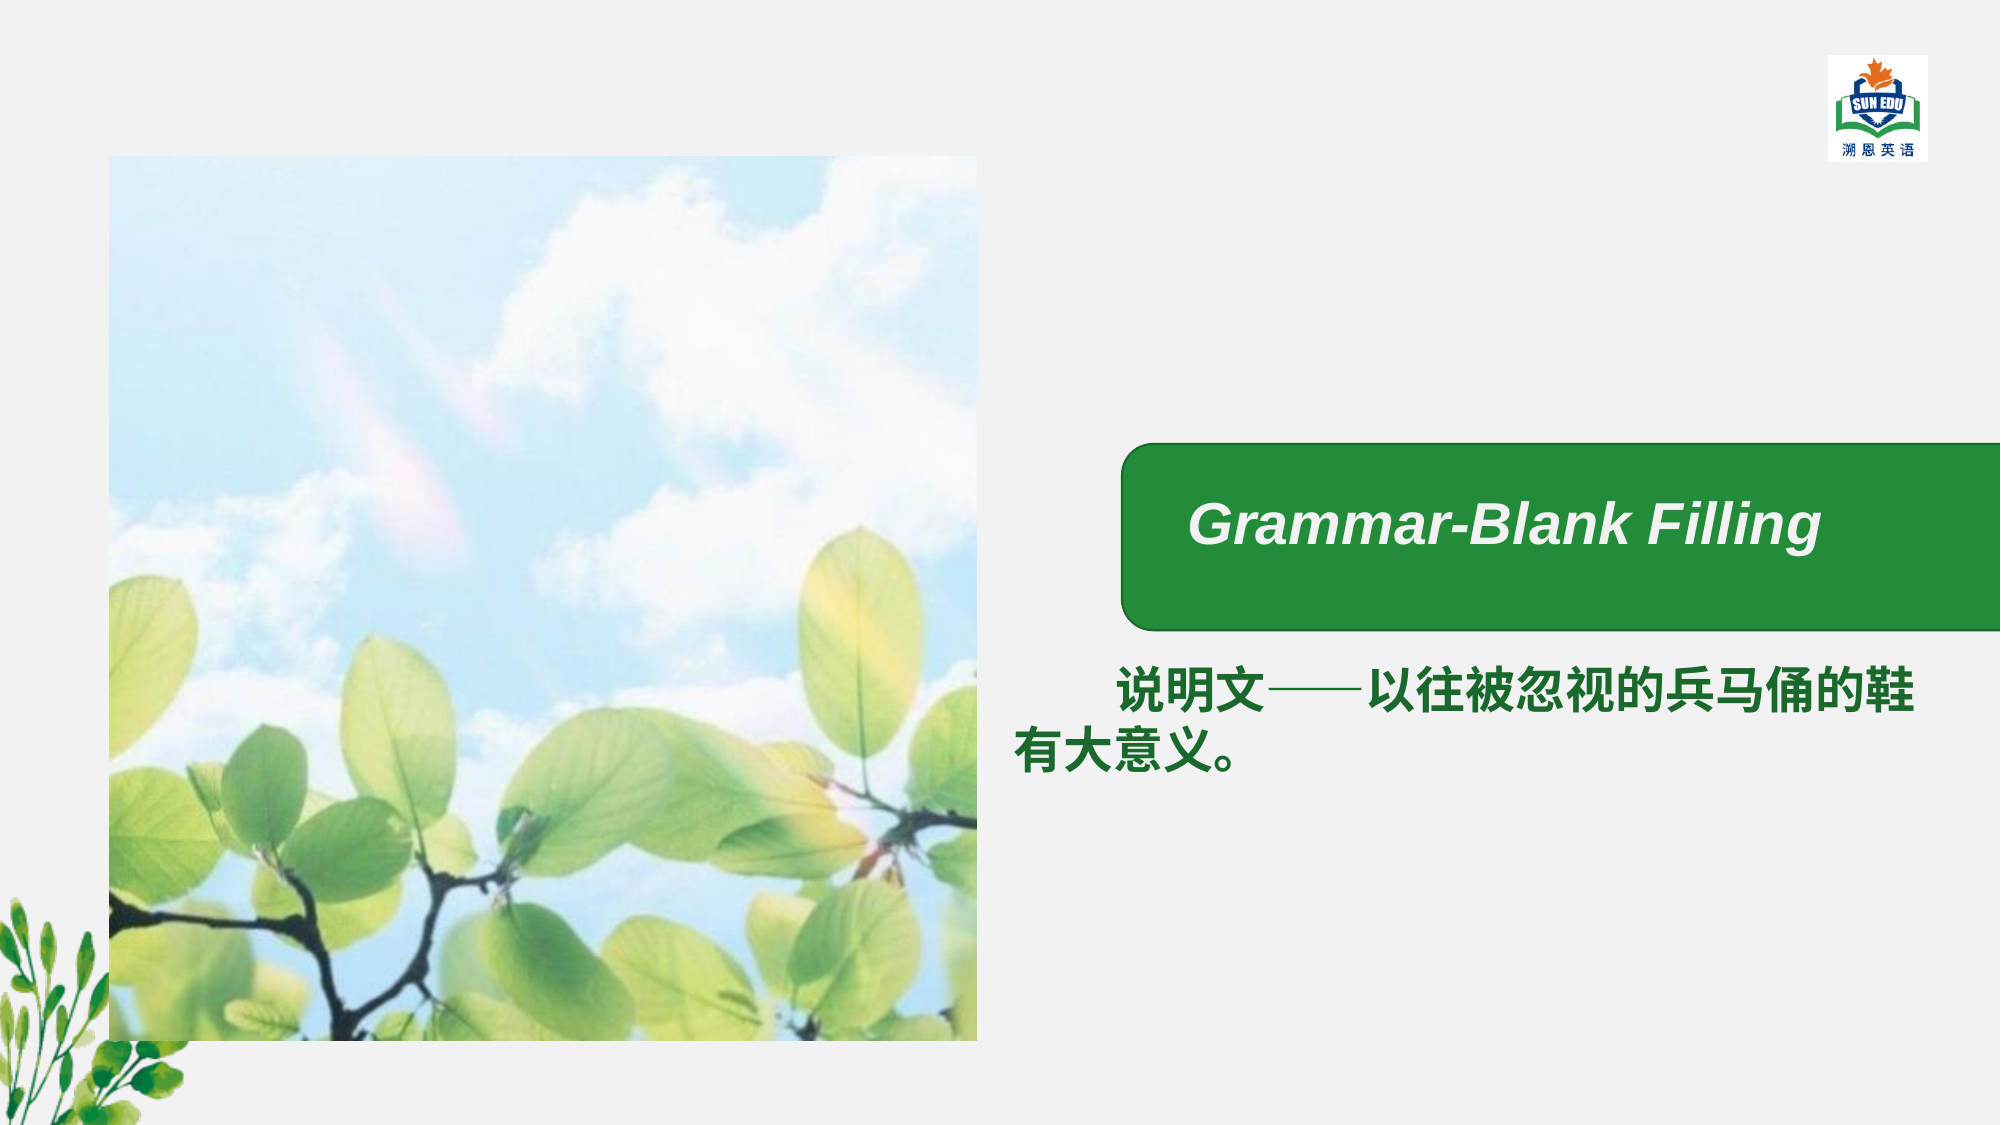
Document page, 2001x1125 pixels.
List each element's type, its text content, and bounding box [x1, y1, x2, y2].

text_box 说明文——以往被忽视的兵马俑的鞋有大意义。 [998, 651, 1977, 787]
picture [0, 156, 977, 1125]
text_box [1120, 442, 2000, 632]
list Grammar-Blank Filling [1170, 463, 2000, 613]
picture [1828, 55, 1929, 162]
